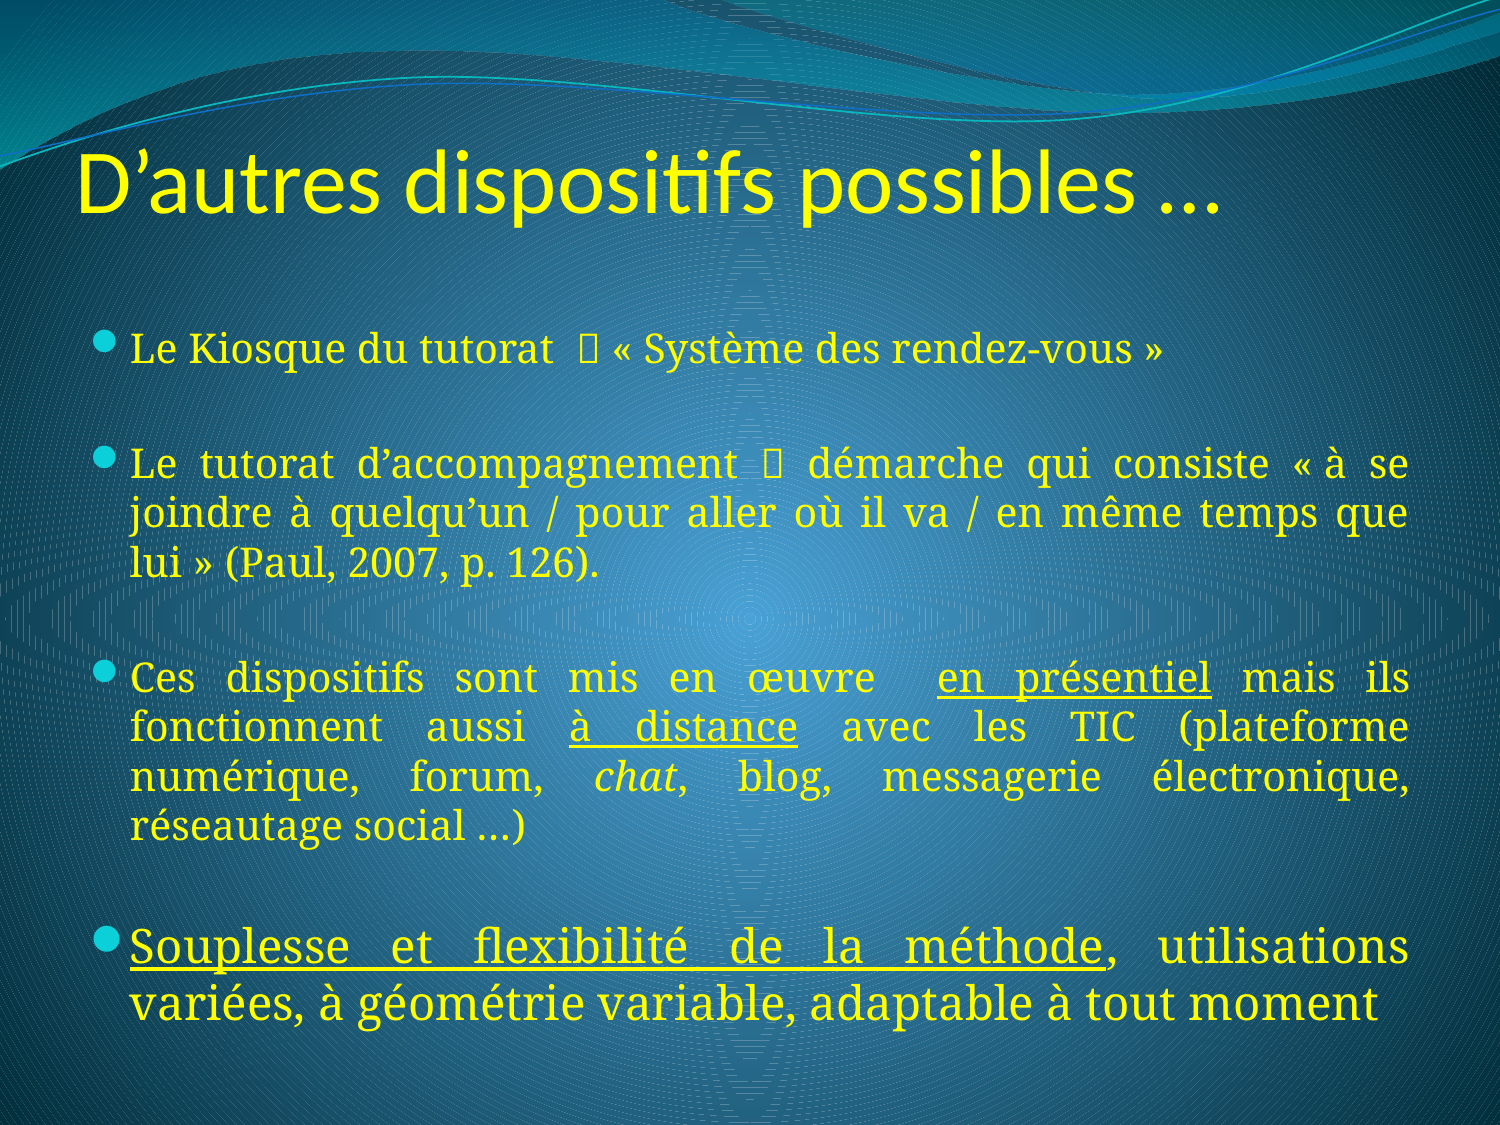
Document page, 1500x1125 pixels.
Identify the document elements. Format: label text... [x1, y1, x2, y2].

title D’autres dispositifs possibles … [75, 115, 1425, 232]
list Le Kiosque du tutorat  « Système des rendez-vous » Le tutorat d’accompagnement  démarche qui consiste « à se joindre à quelqu’un / pour aller où il va / en même temps que lui » (Paul, 2007, p. 126). Ces dispositifs sont mis en œuvre en présentiel mais ils fonctionnent aussi à distance avec les TIC (plateforme numérique, forum, chat, blog, messagerie électronique, réseautage social …) Souplesse et flexibilité de la méthode, utilisations variées, à géométrie variable, adaptable à tout moment [75, 314, 1425, 1038]
